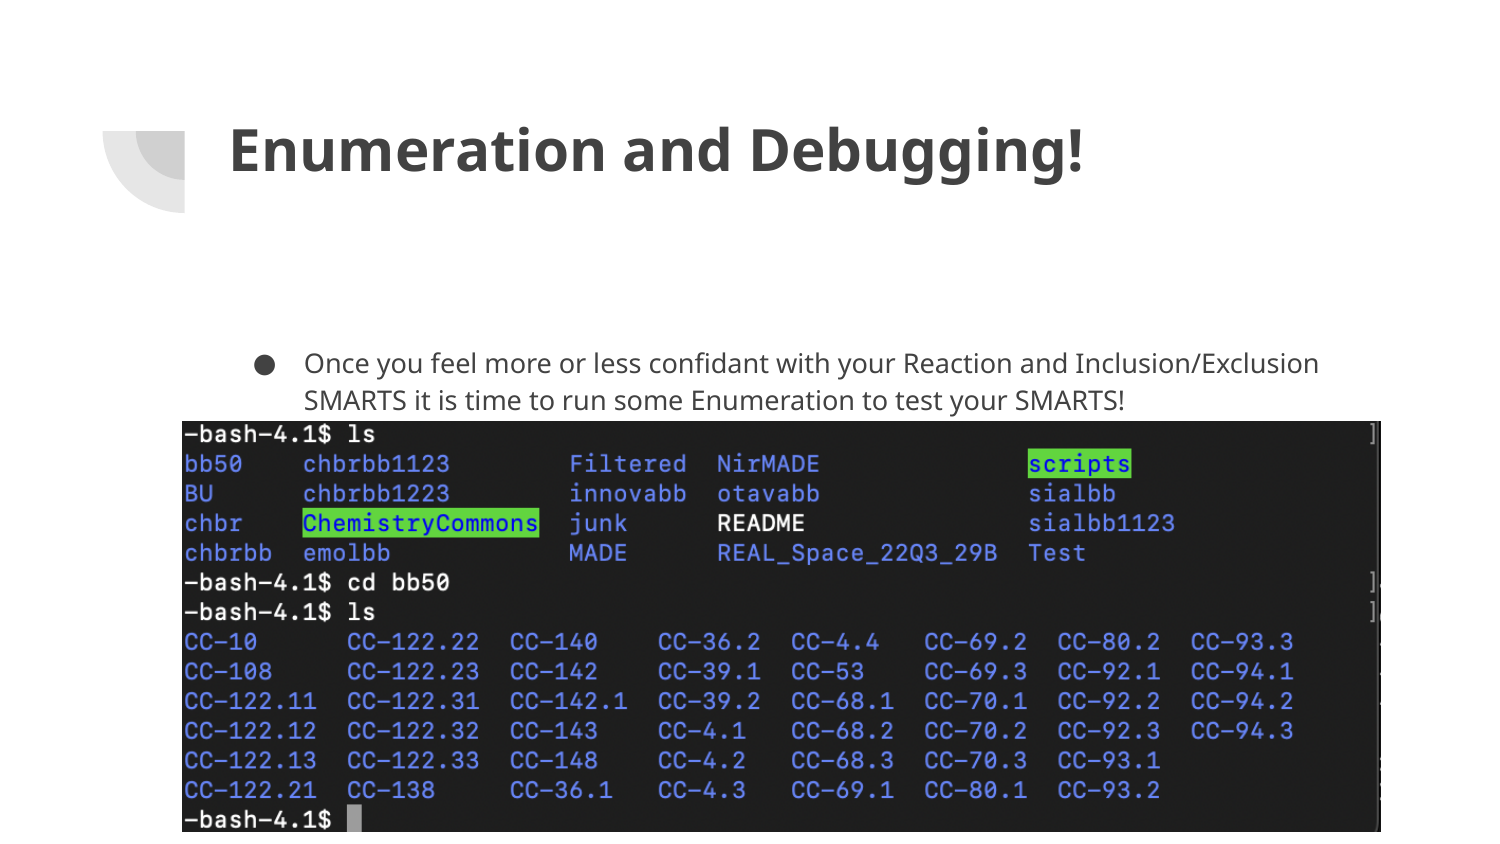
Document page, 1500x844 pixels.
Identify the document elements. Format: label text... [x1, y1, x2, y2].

picture [182, 421, 1381, 832]
title Enumeration and Debugging! [213, 98, 1368, 263]
list Once you feel more or less confidant with your Reaction and Inclusion/Exclusion SMARTS it is time to run some Enumeration to test your SMARTS! [213, 326, 1368, 420]
